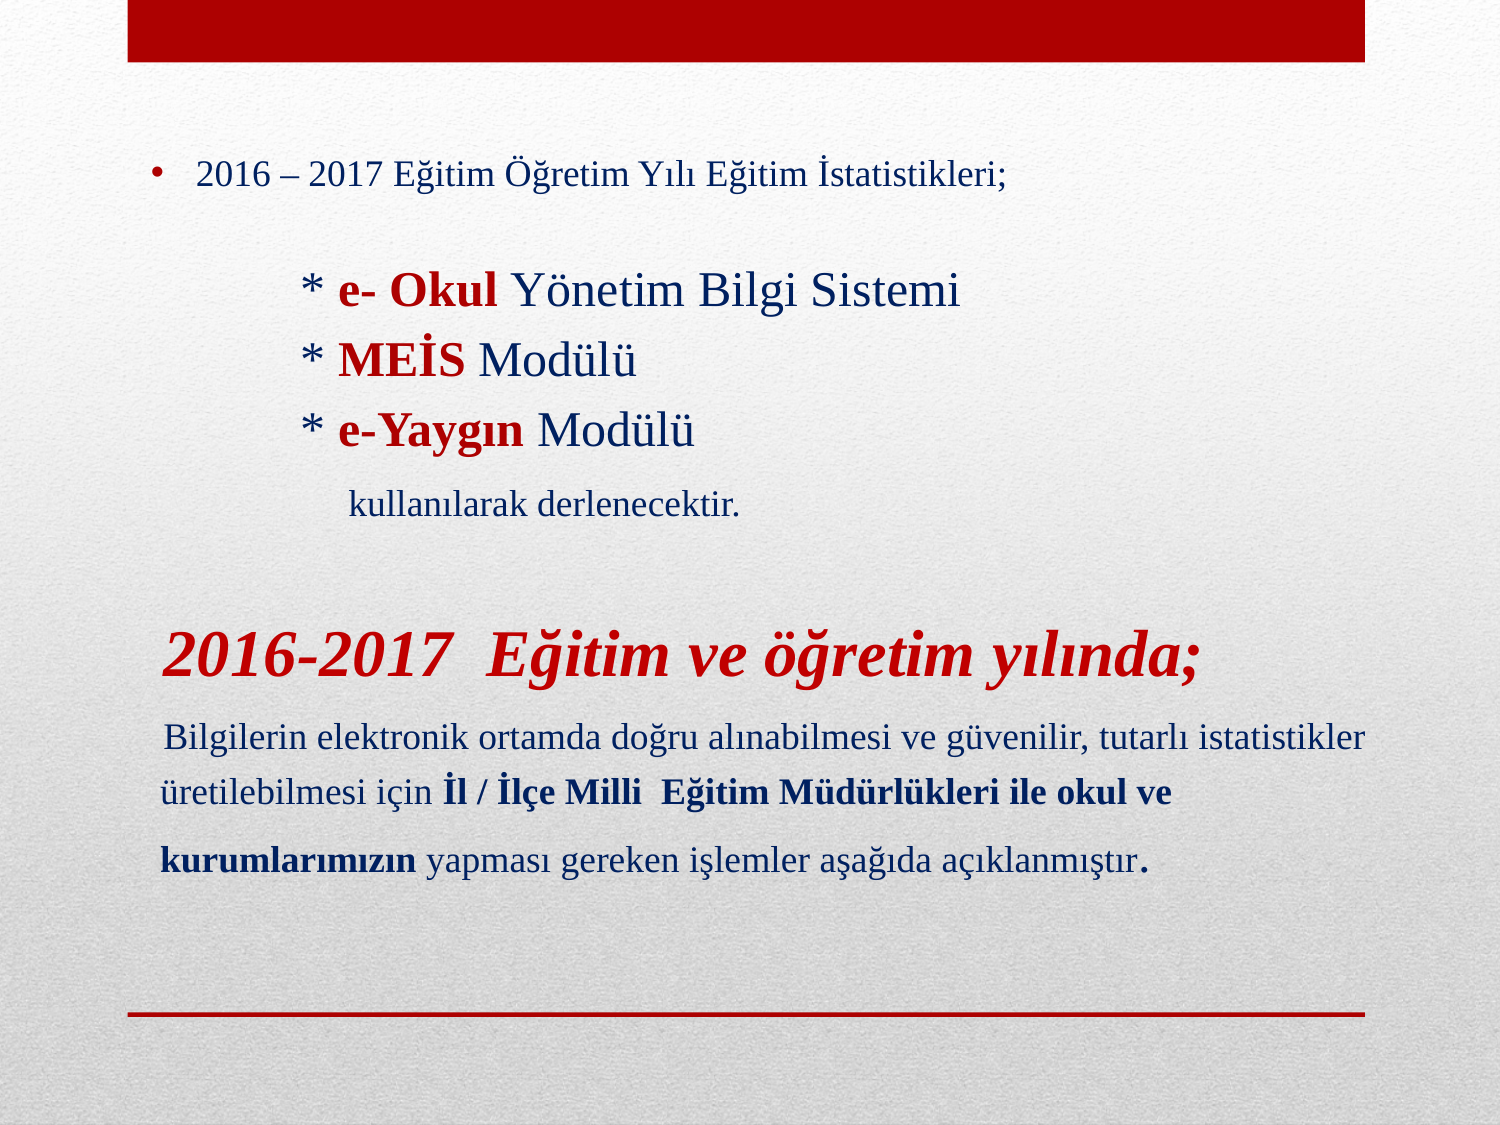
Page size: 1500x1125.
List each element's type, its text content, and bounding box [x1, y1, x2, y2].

list 2016 – 2017 Eğitim Öğretim Yılı Eğitim İstatistikleri; * e- Okul Yönetim Bilgi Sistemi * MEİS Modülü * e-Yaygın Modülü kullanılarak derlenecektir. 2016-2017 Eğitim ve öğretim yılında; Bilgilerin elektronik ortamda doğru alınabilmesi ve güvenilir, tutarlı istatistikler üretilebilmesi için İl / İlçe Milli Eğitim Müdürlükleri ile okul ve kurumlarımızın yapması gereken işlemler aşağıda açıklanmıştır. [135, 78, 1447, 1024]
